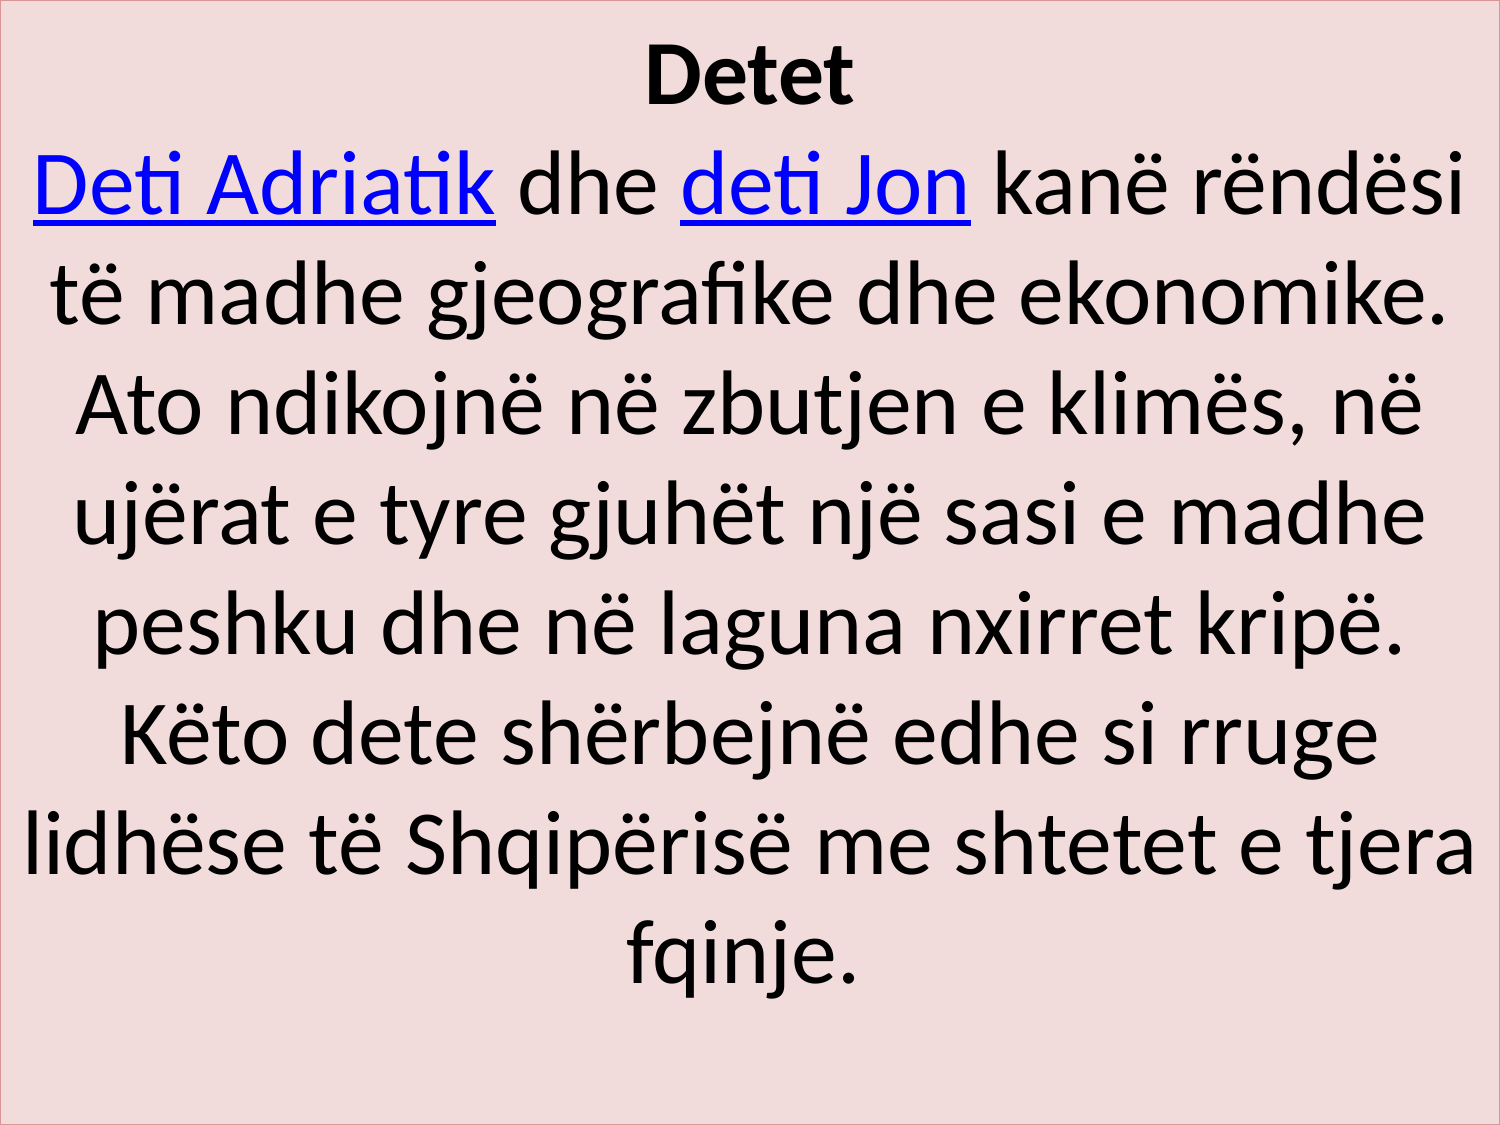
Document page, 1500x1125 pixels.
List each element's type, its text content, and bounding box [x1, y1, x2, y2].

title Detet Deti Adriatik dhe deti Jon kanë rëndësi të madhe gjeografike dhe ekonomike. Ato ndikojnë në zbutjen e klimës, në ujërat e tyre gjuhët një sasi e madhe peshku dhe në laguna nxirret kripë. Këto dete shërbejnë edhe si rruge lidhëse të Shqipërisë me shtetet e tjera fqinje. [0, 0, 1500, 1125]
